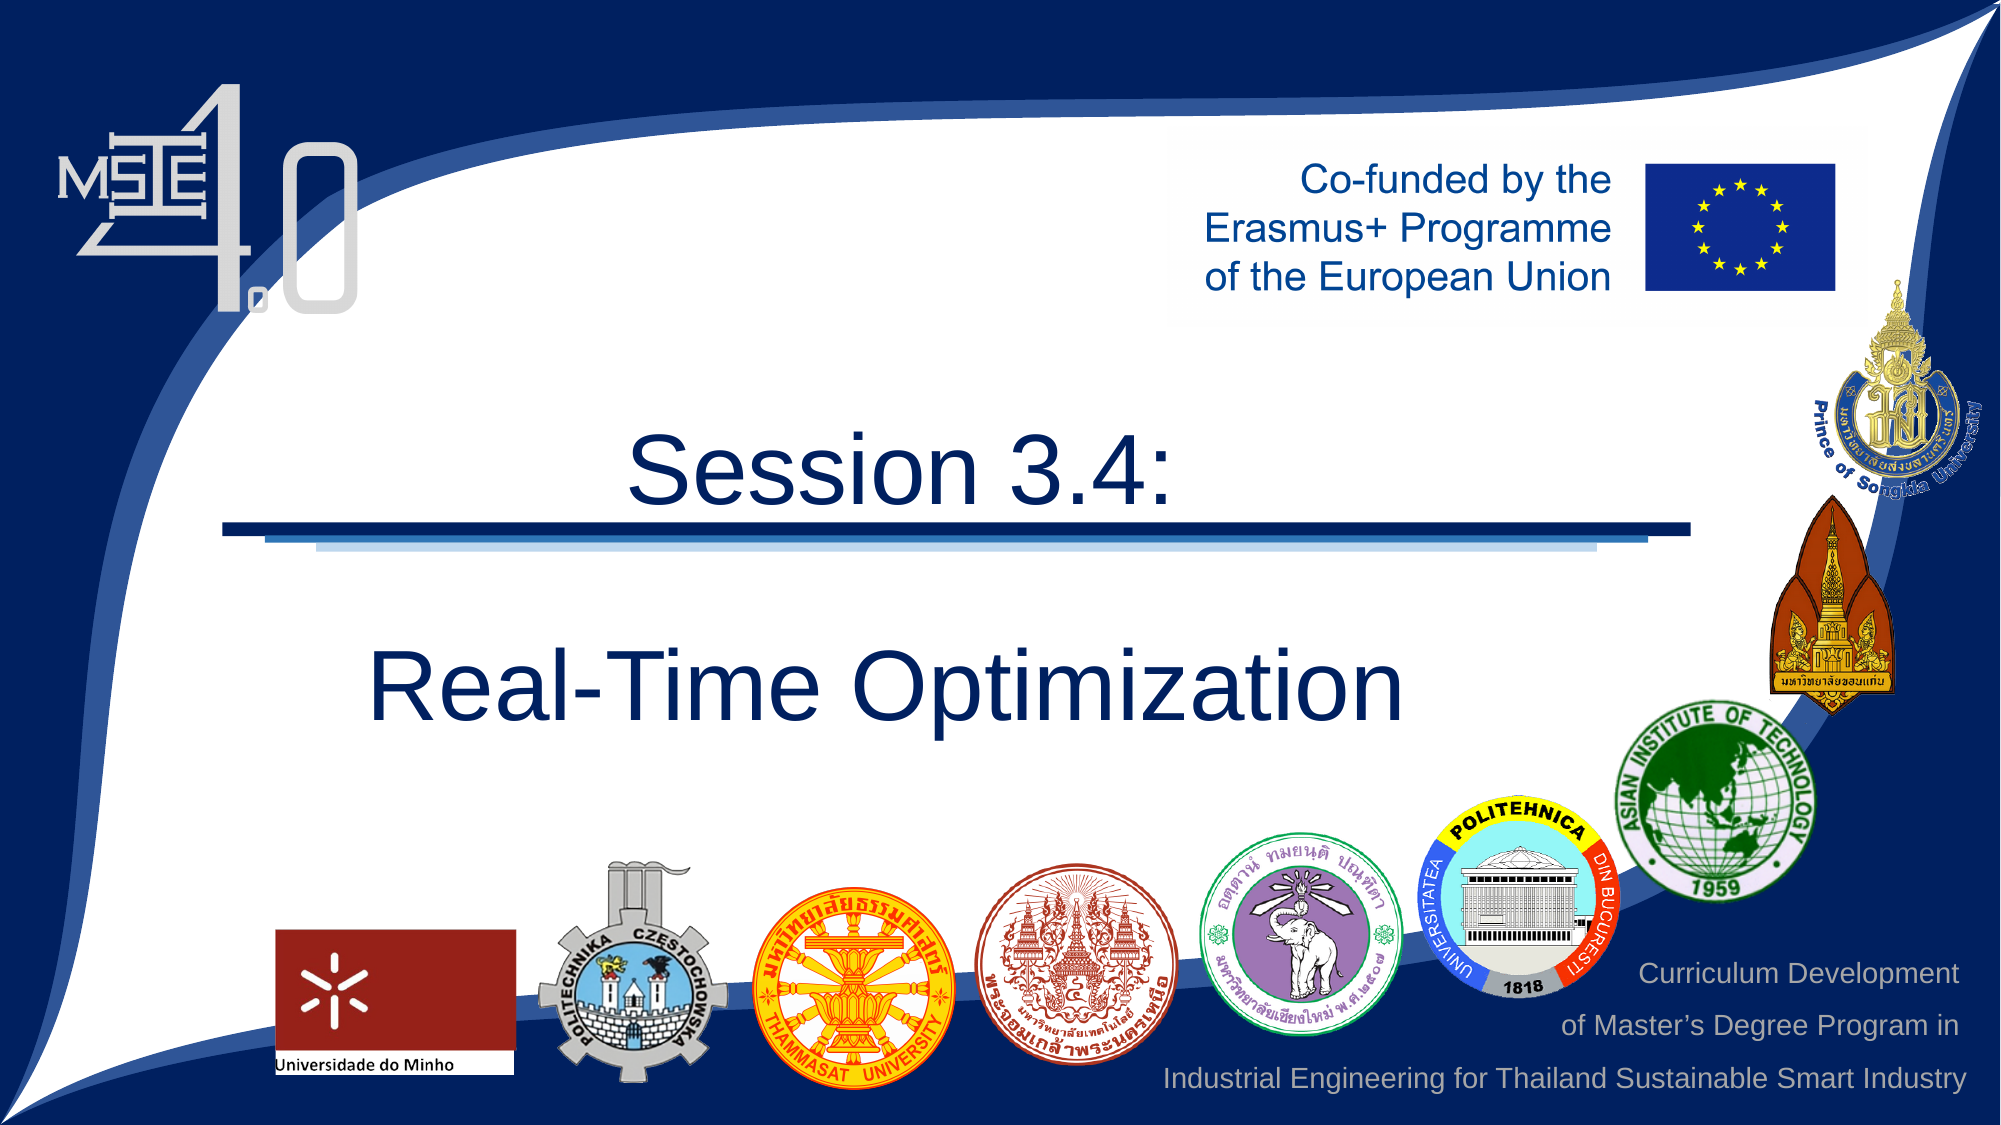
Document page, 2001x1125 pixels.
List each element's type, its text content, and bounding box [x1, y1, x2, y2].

picture [974, 126, 1984, 1066]
text_box Session 3.4: Real-Time Optimization [107, 488, 1694, 673]
picture [235, 849, 740, 1106]
picture [752, 887, 956, 1090]
